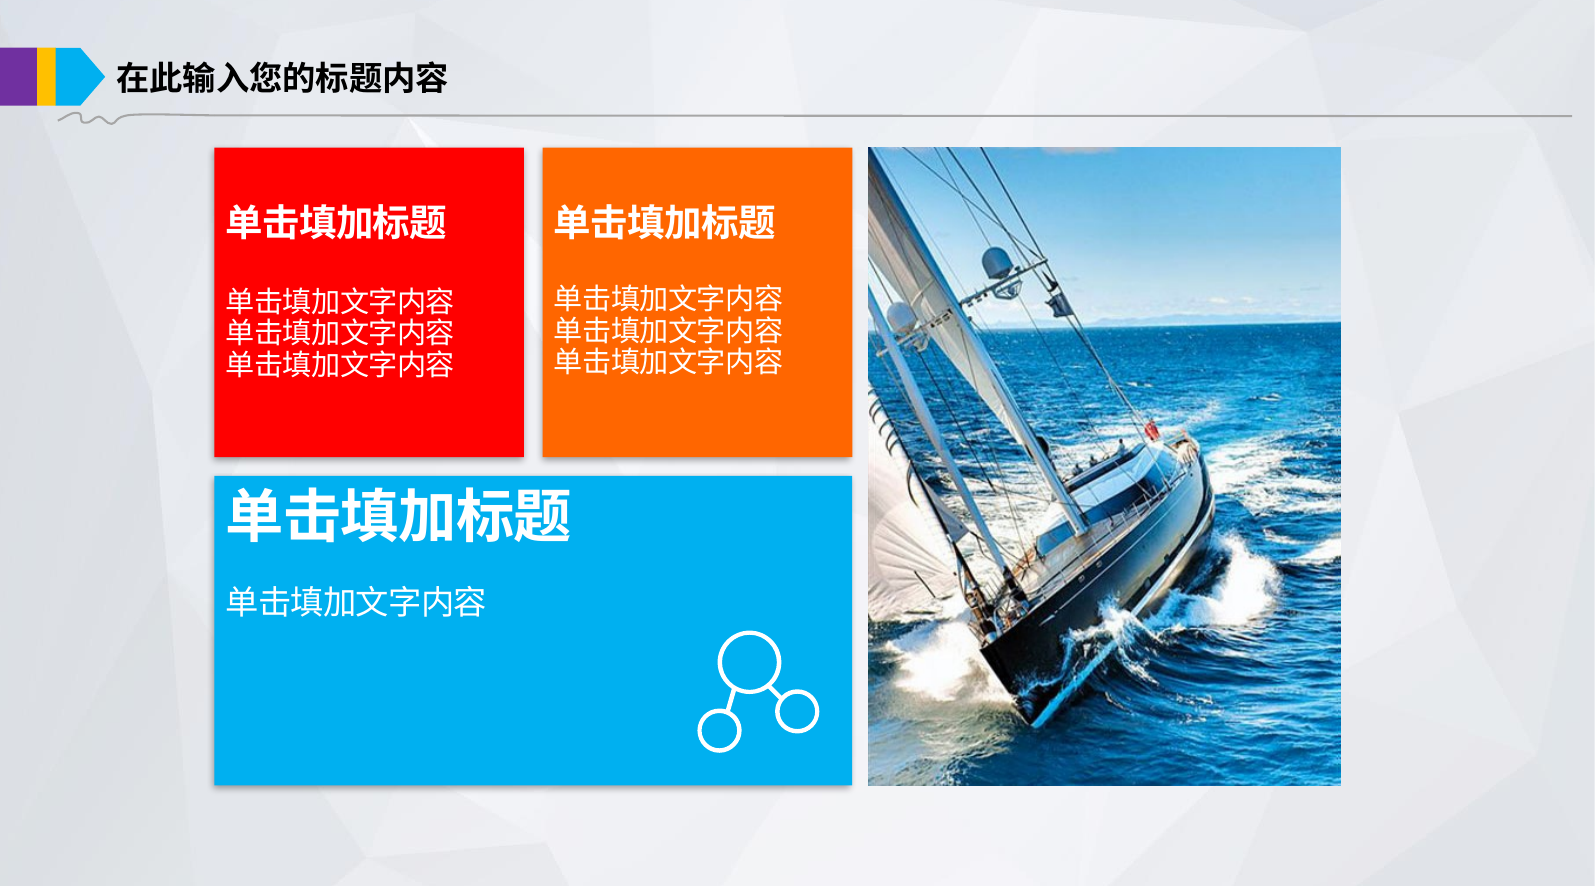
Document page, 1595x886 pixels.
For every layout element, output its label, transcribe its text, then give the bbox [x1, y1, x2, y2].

picture [0, 0, 1595, 886]
text_box 在此输入您的标题内容 [109, 51, 646, 103]
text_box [0, 47, 106, 106]
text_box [213, 475, 853, 786]
text_box 单击填加标题 单击填加文字内容 单击填加文字内容 单击填加文字内容 [214, 147, 525, 458]
text_box 单击填加标题 单击填加文字内容 单击填加文字内容 单击填加文字内容 [542, 147, 853, 458]
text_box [57, 112, 1573, 125]
